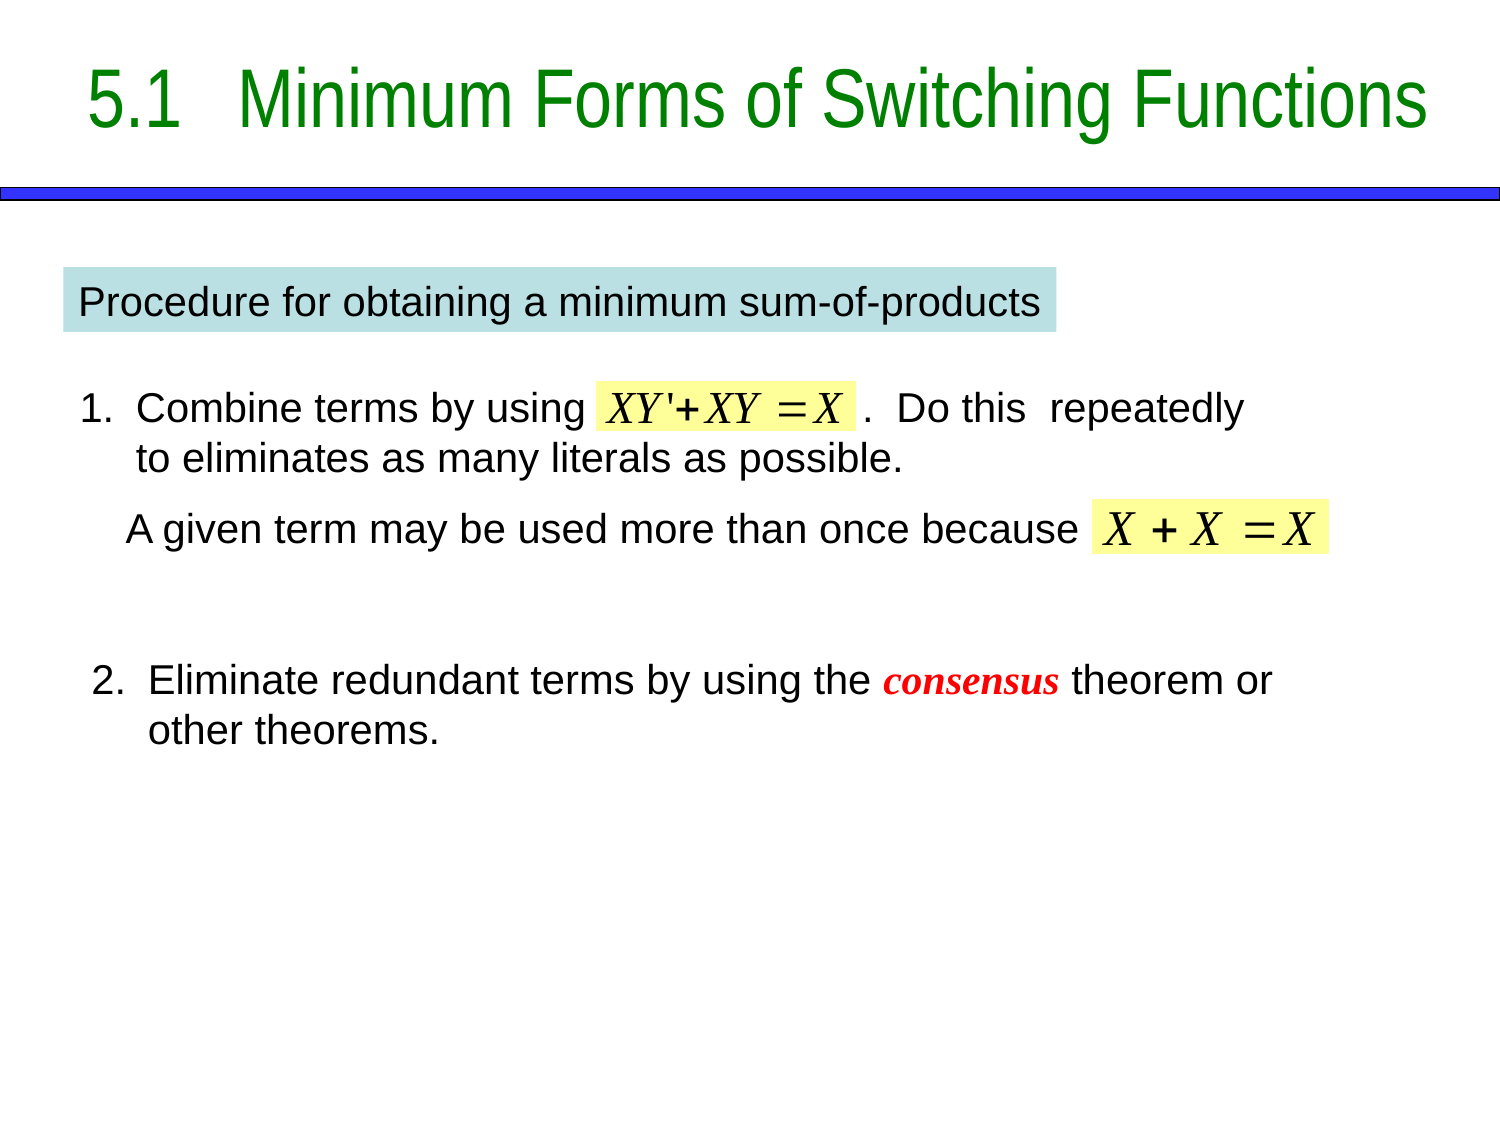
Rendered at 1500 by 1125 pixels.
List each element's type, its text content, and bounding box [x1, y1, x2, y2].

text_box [1278, 499, 1329, 554]
text_box Eliminate redundant terms by using the consensus theorem or other theorems. [76, 645, 1290, 760]
title 5.1 Minimum Forms of Switching Functions [17, 0, 1500, 188]
text_box Procedure for obtaining a minimum sum-of-products [63, 267, 1057, 332]
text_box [64, 373, 1278, 564]
